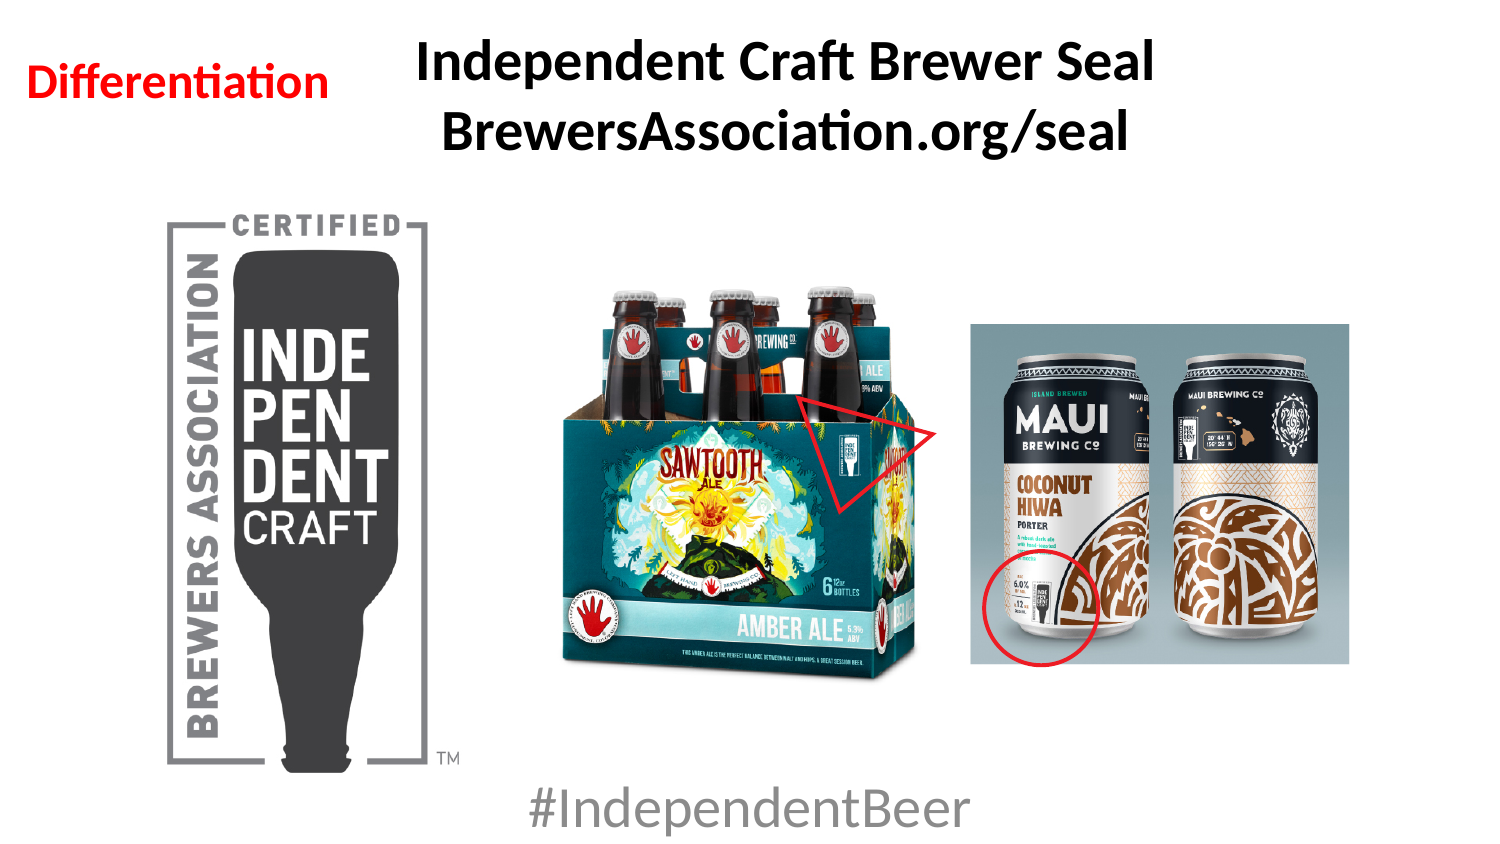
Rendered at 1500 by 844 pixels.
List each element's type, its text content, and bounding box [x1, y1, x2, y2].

text_box Differentiation [11, 41, 384, 71]
picture [0, 71, 1500, 844]
text_box Independent Craft Brewer Seal BrewersAssociation.org/seal [245, 14, 1326, 71]
